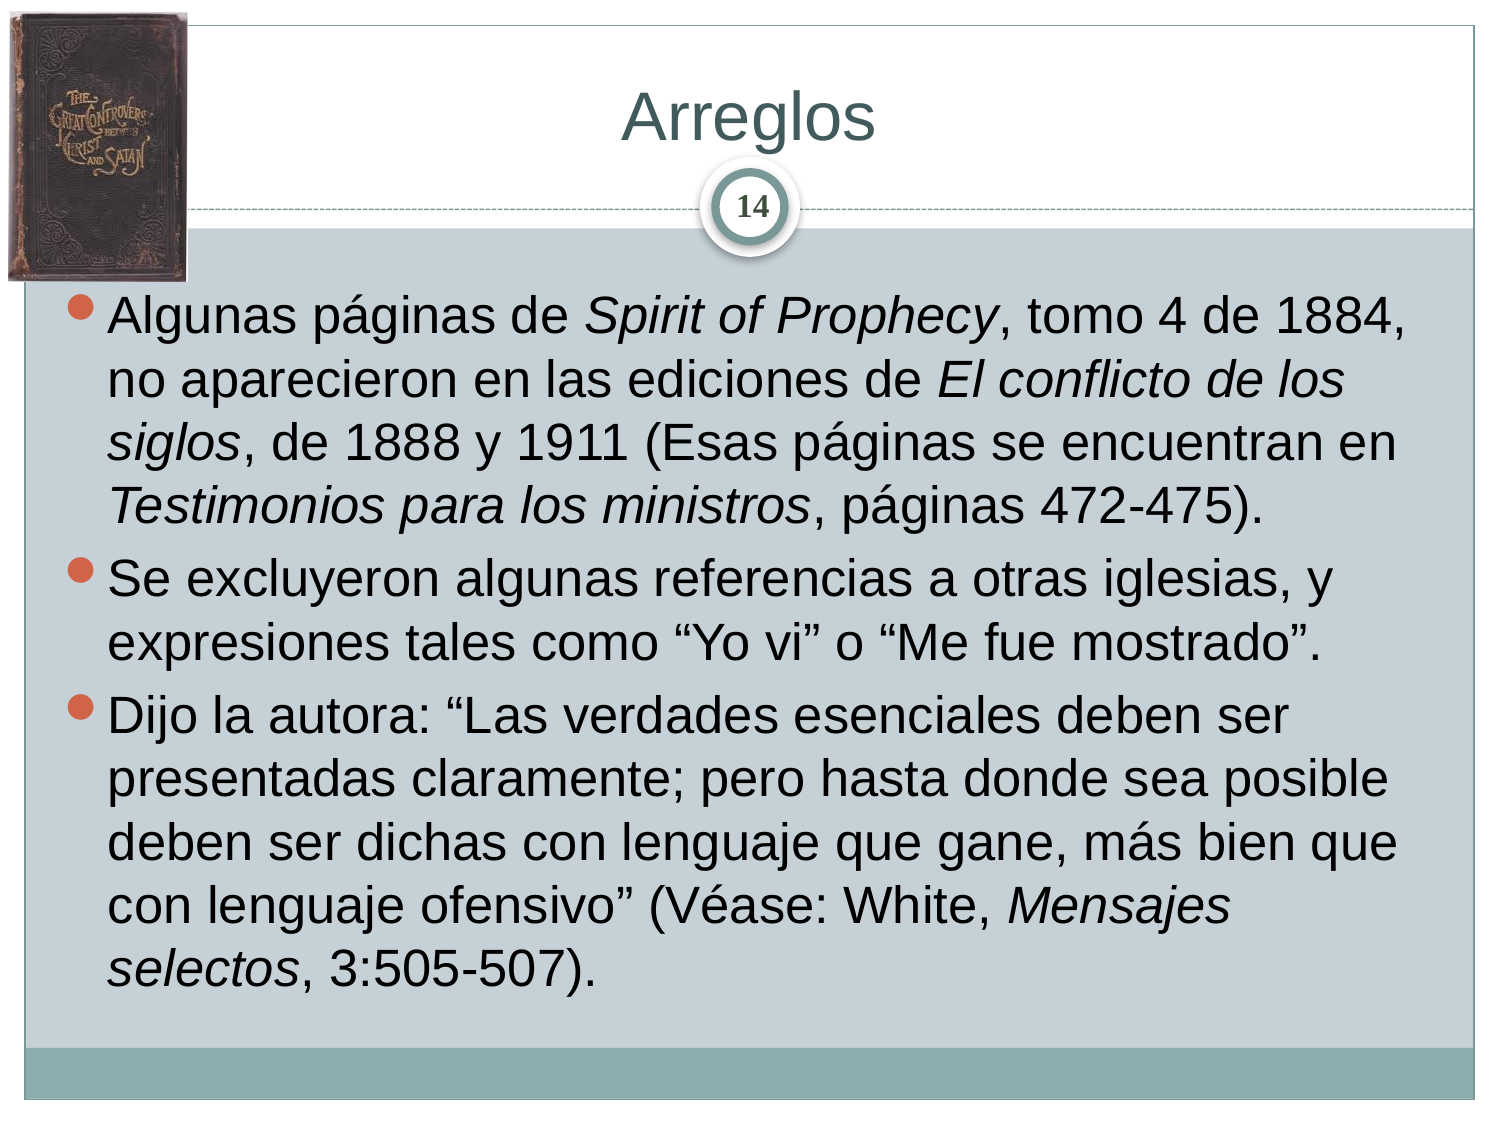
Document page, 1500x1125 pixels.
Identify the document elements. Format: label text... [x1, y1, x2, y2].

list Algunas páginas de Spirit of Prophecy, tomo 4 de 1884, no aparecieron en las ediciones de El conflicto de los siglos, de 1888 y 1911 (Esas páginas se encuentran en Testimonios para los ministros, páginas 472-475). Se excluyeron algunas referencias a otras iglesias, y expresiones tales como “Yo vi” o “Me fue mostrado”. Dijo la autora: “Las verdades esenciales deben ser presentadas claramente; pero hasta donde sea posible deben ser dichas con lenguaje que gane, más bien que con lenguaje ofensivo” (Véase: White, Mensajes selectos, 3:505-507). [49, 273, 1445, 1055]
picture [7, 11, 188, 282]
title Arreglos [193, 37, 1450, 162]
slide_number 14 [715, 168, 791, 241]
